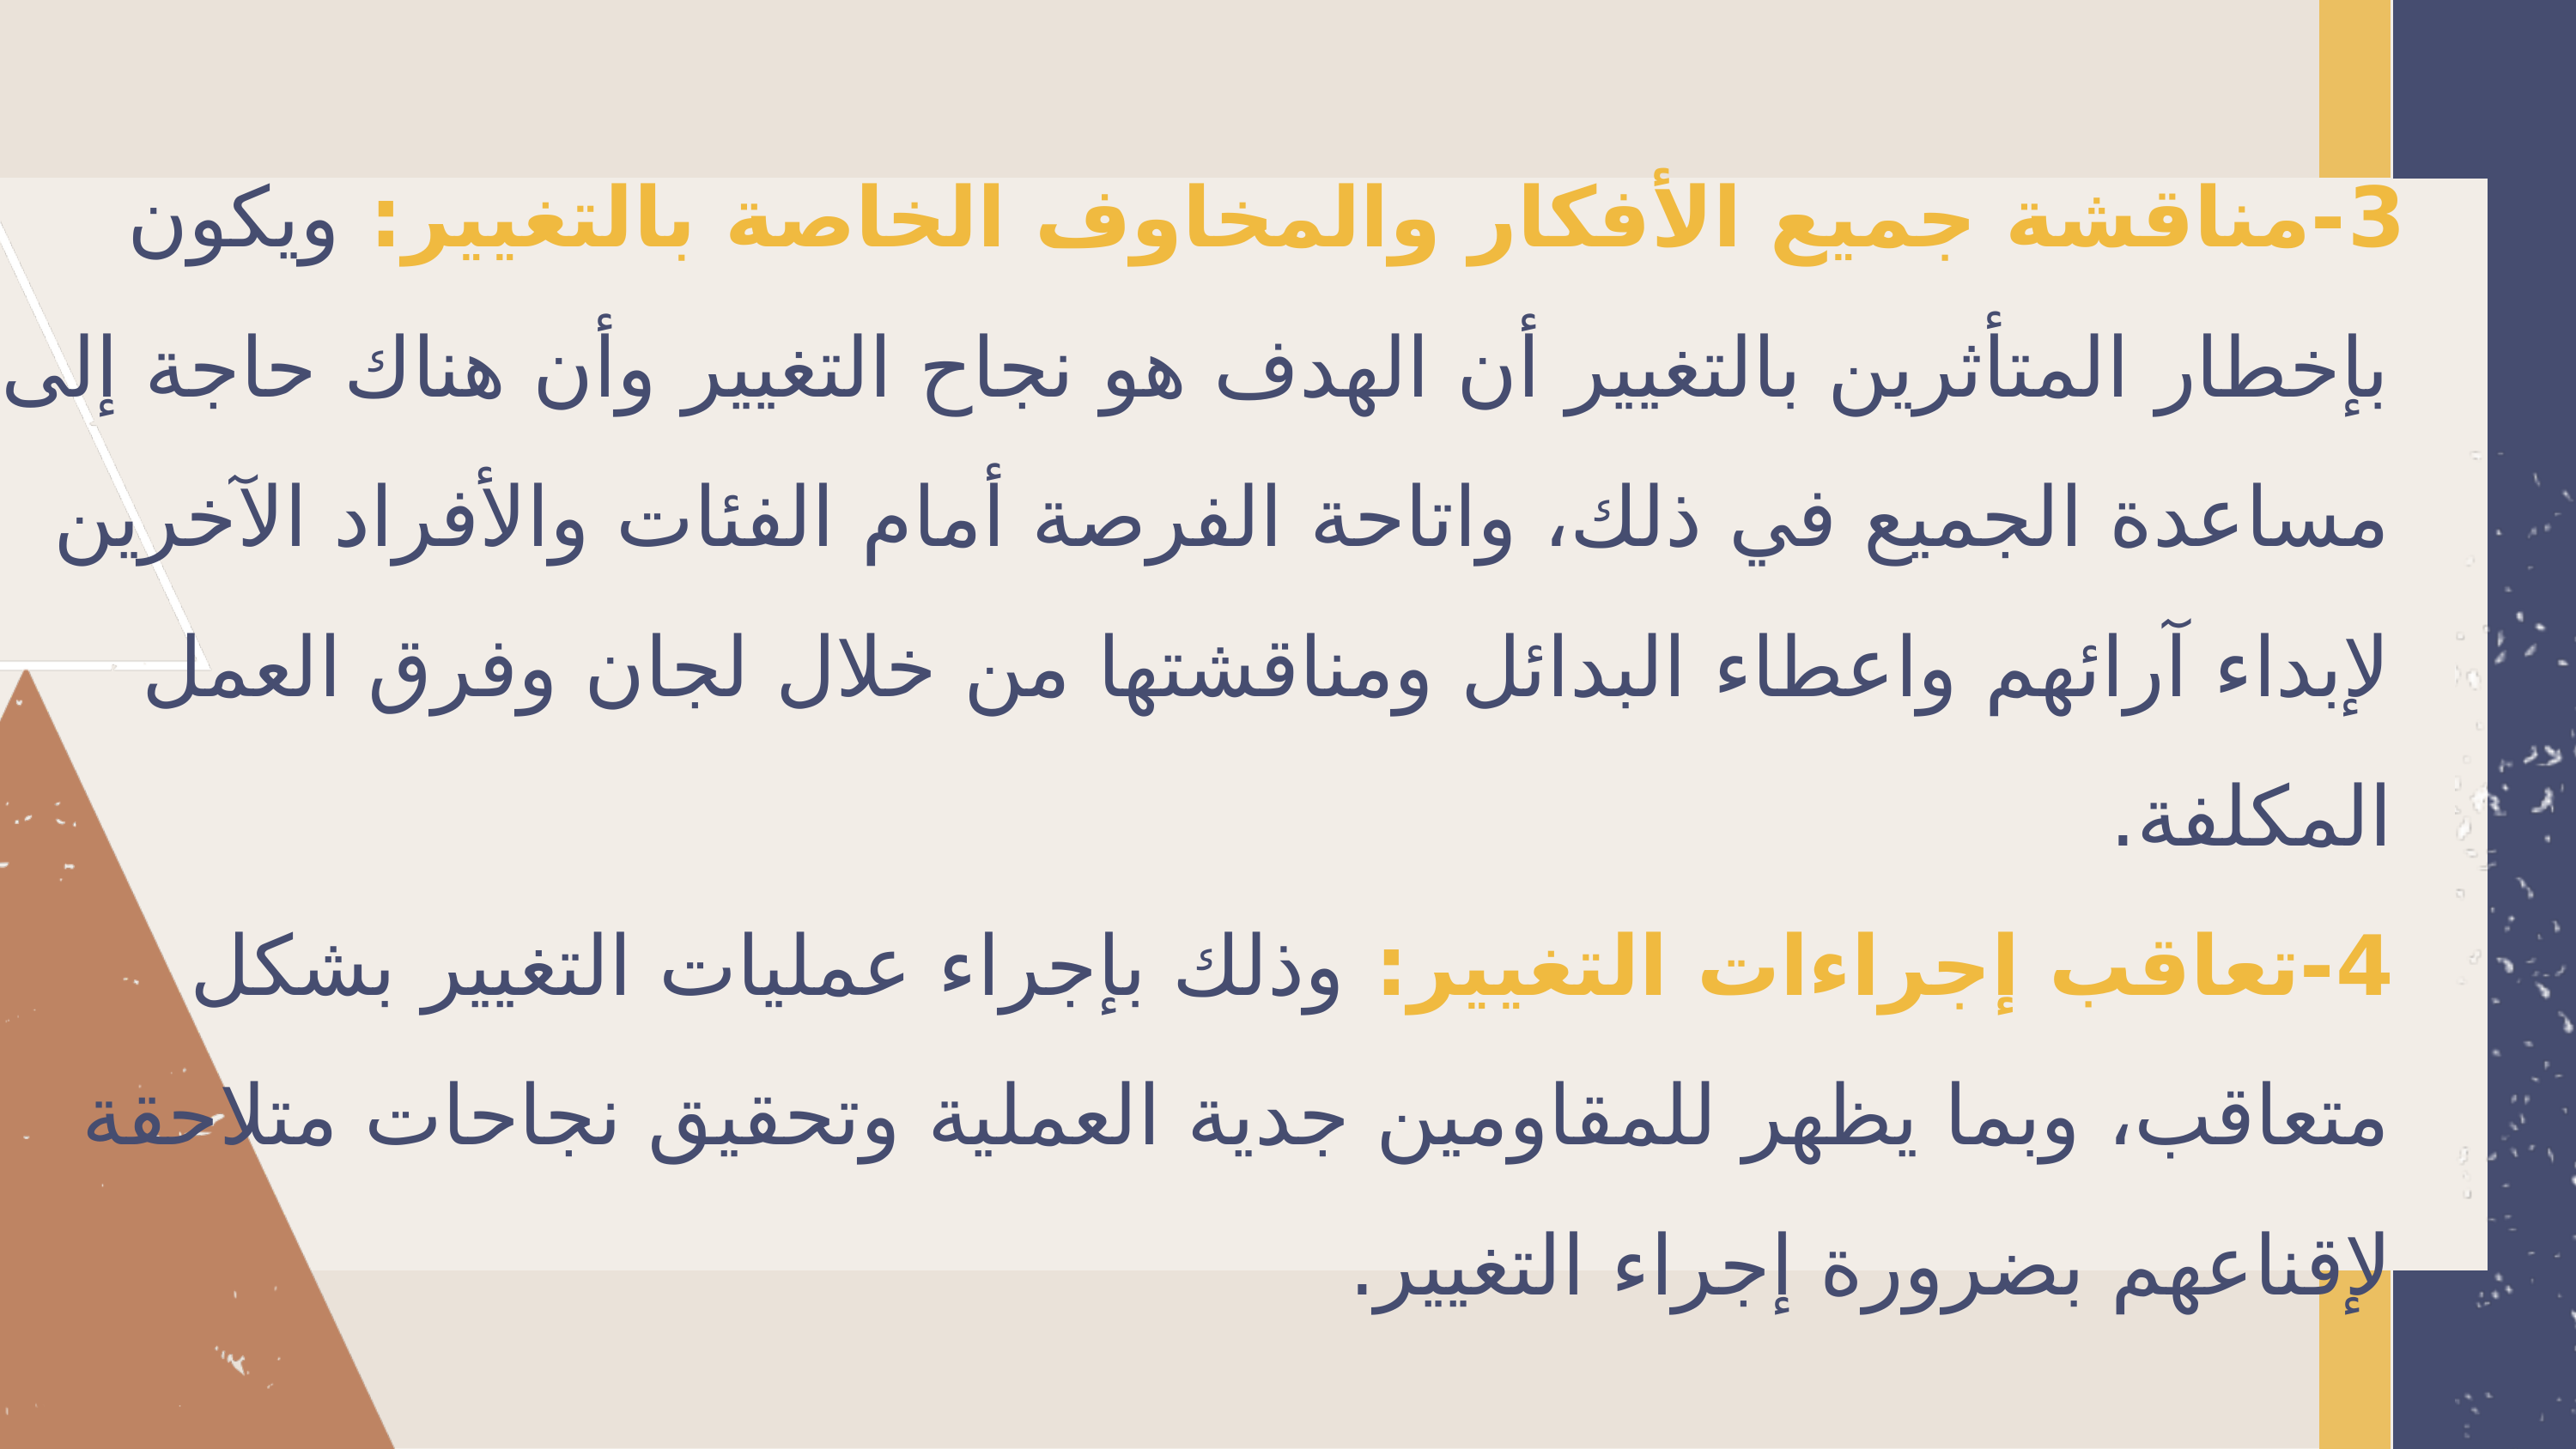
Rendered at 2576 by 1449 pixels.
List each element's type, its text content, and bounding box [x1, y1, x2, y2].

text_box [0, 1270, 2314, 1449]
text_box 3-مناقشة جميع الأفكار والمخاوف الخاصة بالتغيير: ويكون بإخطار المتأثرين بالتغيير أن الهدف هو نجاح التغيير وأن هناك حاجة إلى مساعدة الجميع في ذلك، واتاحة الفرصة أمام الفئات والأفراد الآخرين لإبداء آرائهم واعطاء البدائل ومناقشتها من خلال لجان وفرق العمل المكلفة. 4-تعاقب إجراءات التغيير: وذلك بإجراء عمليات التغيير بشكل متعاقب، وبما يظهر للمقاومين جدية العملية وتحقيق نجاحات متلاحقة لإقناعهم بضرورة إجراء التغيير. [0, 188, 2294, 1268]
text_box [2318, 1270, 2391, 1449]
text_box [2393, 0, 2576, 1449]
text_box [2299, 178, 2488, 1271]
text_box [2318, 0, 2391, 179]
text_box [0, 0, 2317, 179]
